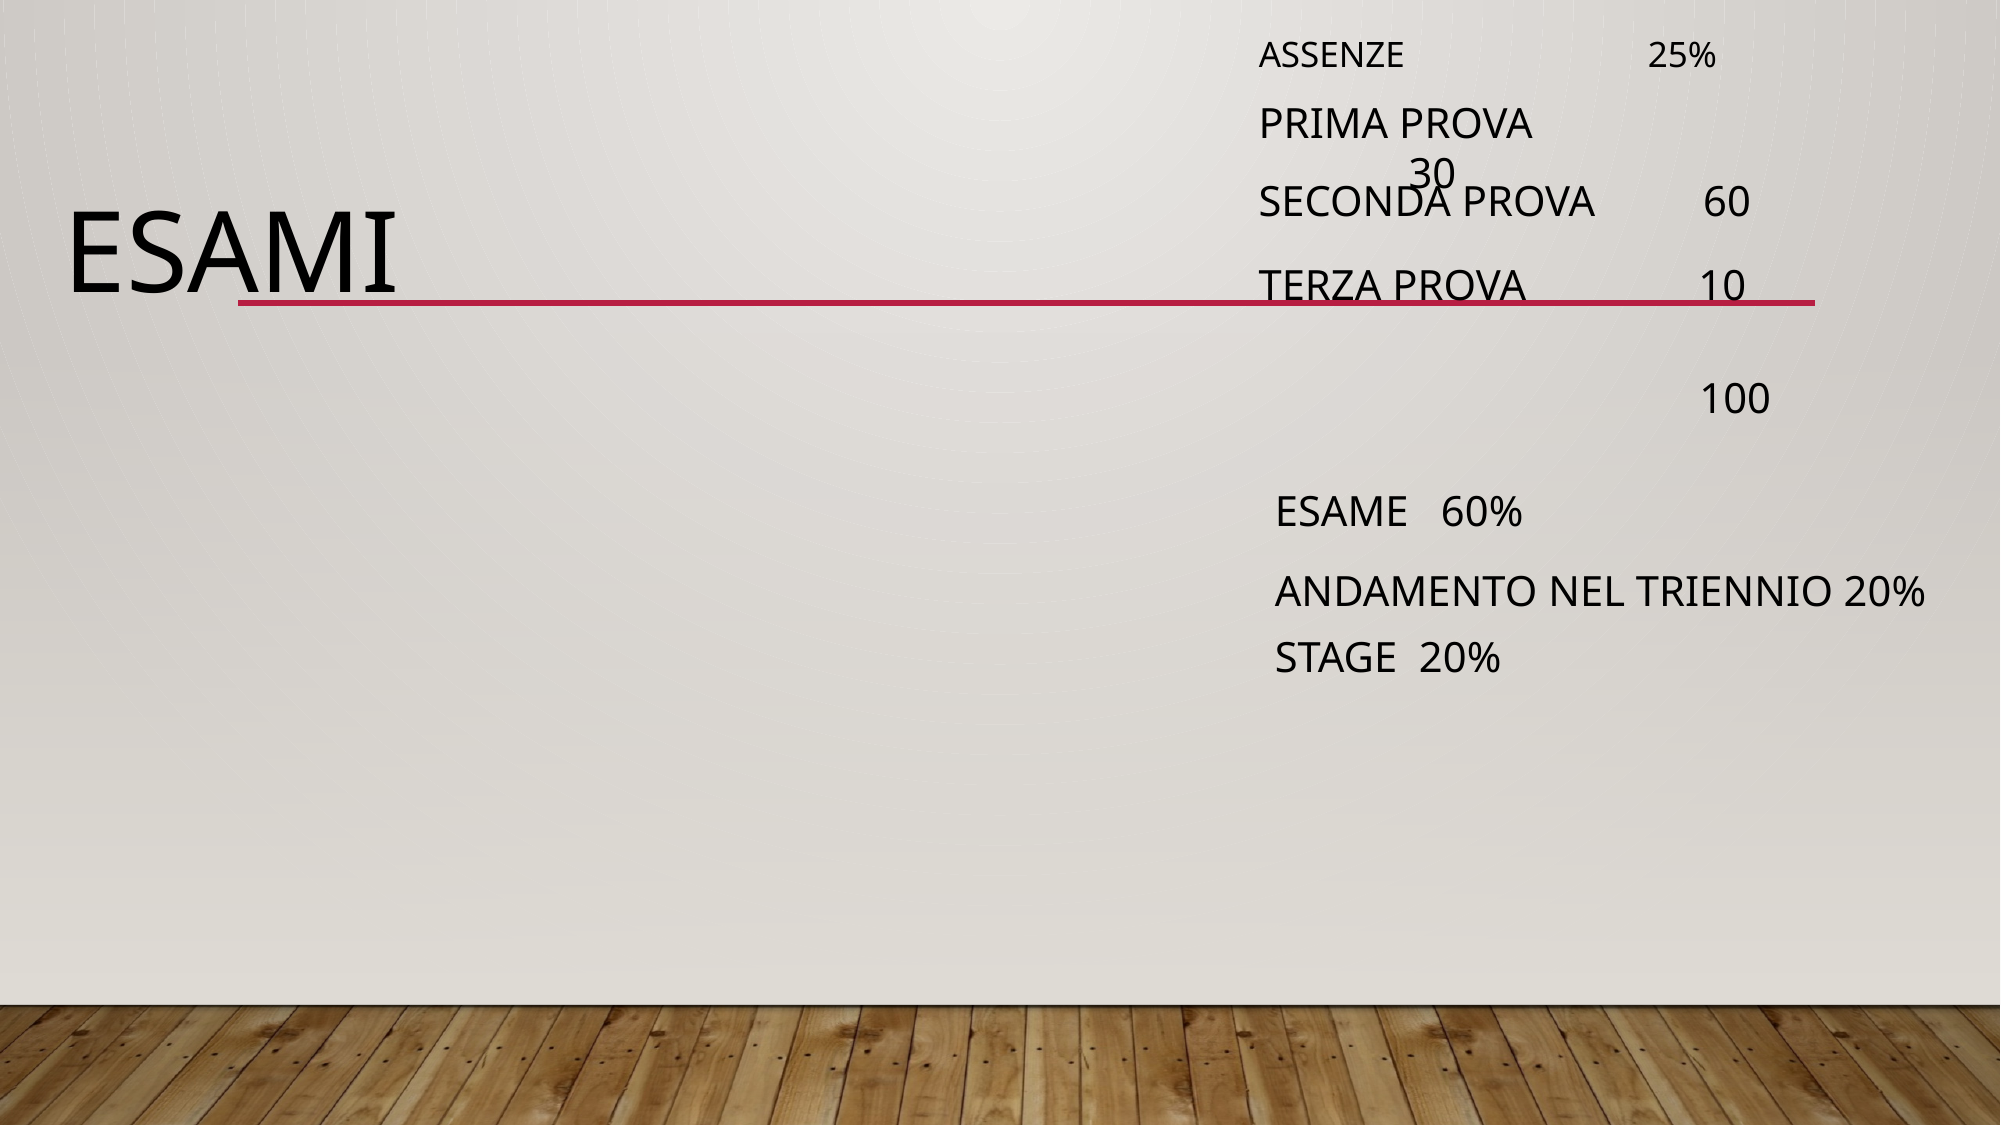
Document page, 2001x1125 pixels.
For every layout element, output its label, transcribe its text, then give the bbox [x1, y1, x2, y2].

text_box ESAME 60% [1259, 477, 1736, 543]
picture [0, 1005, 2000, 1125]
title ESAMI [48, 43, 794, 558]
text_box STAGE 20% [1260, 623, 1777, 689]
text_box TERZA PROVA 10 [1243, 251, 1777, 317]
text_box PRIMA PROVA 30 [1243, 89, 1777, 167]
text_box SECONDA PROVA 60 [1243, 167, 1777, 233]
list ASSENZE 25% [1243, 16, 1952, 82]
text_box ANDAMENTO NEL TRIENNIO 20% [1259, 557, 1952, 623]
text_box 100 [1684, 364, 1800, 430]
